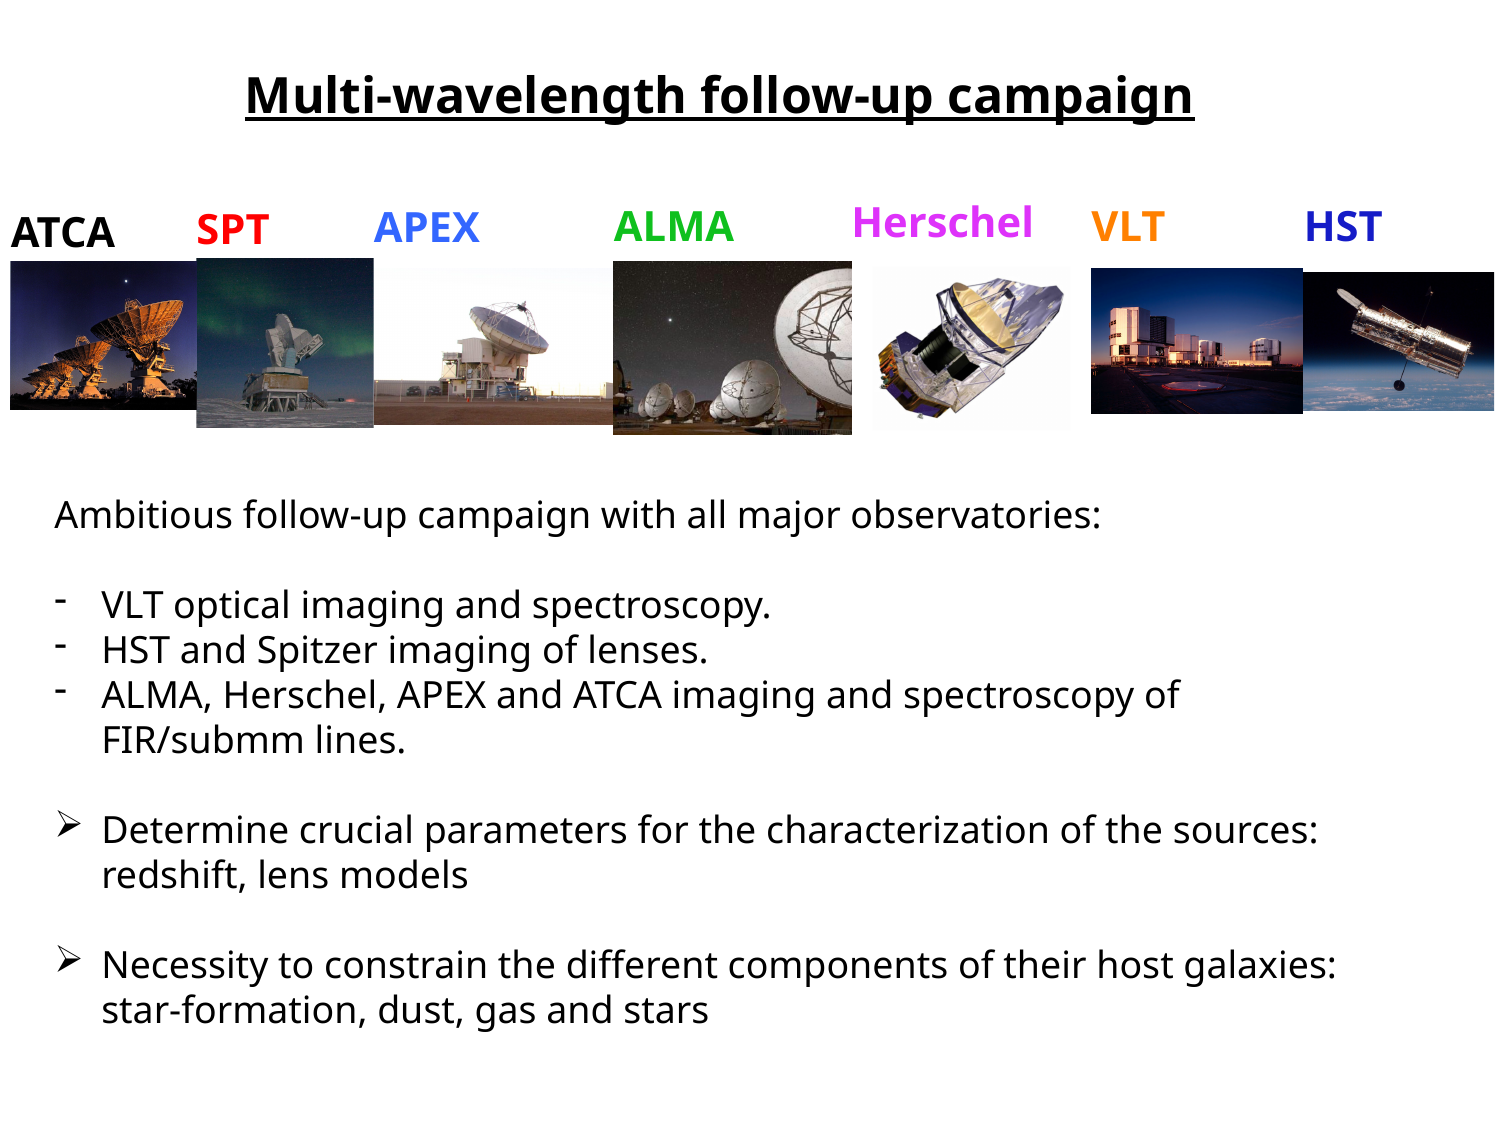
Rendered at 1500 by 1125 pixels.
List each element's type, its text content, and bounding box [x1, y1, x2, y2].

text_box VLT [1091, 187, 1269, 262]
text_box HST [1303, 187, 1481, 262]
text_box ATCA [10, 193, 188, 261]
picture [10, 257, 852, 436]
picture [873, 248, 1071, 449]
picture [1090, 268, 1495, 414]
text_box Ambitious follow-up campaign with all major observatories: VLT optical imaging and spectroscopy. HST and Spitzer imaging of lenses. ALMA, Herschel, APEX and ATCA imaging and spectroscopy of FIR/submm lines. Determine crucial parameters for the characterization of the sources: redshift, lens models Necessity to constrain the different components of their host galaxies: star-formation, dust, gas and stars [39, 483, 1371, 1125]
text_box APEX [373, 188, 551, 264]
title Multi-wavelength follow-up campaign [14, 26, 1425, 160]
text_box Herschel [851, 183, 1089, 259]
text_box SPT [196, 190, 373, 257]
text_box ALMA [613, 187, 792, 261]
